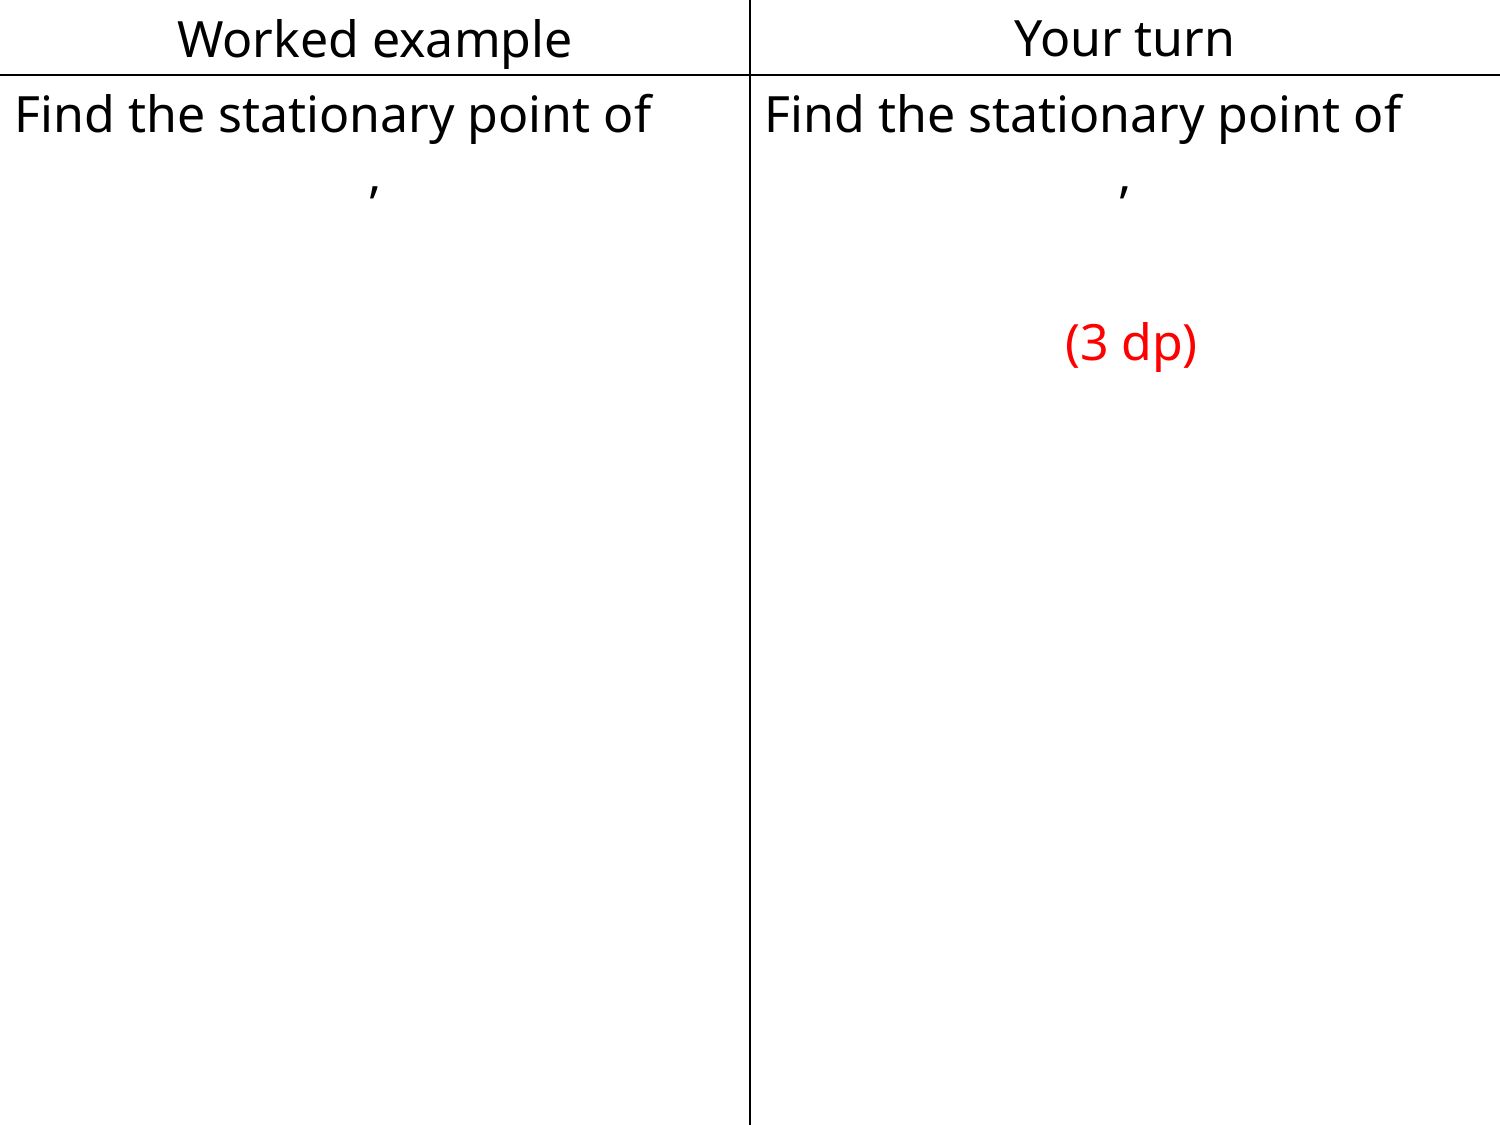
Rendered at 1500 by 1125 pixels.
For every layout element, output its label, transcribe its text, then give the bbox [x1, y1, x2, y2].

text_box Worked example [0, 0, 749, 74]
text_box Your turn [751, 0, 1500, 74]
